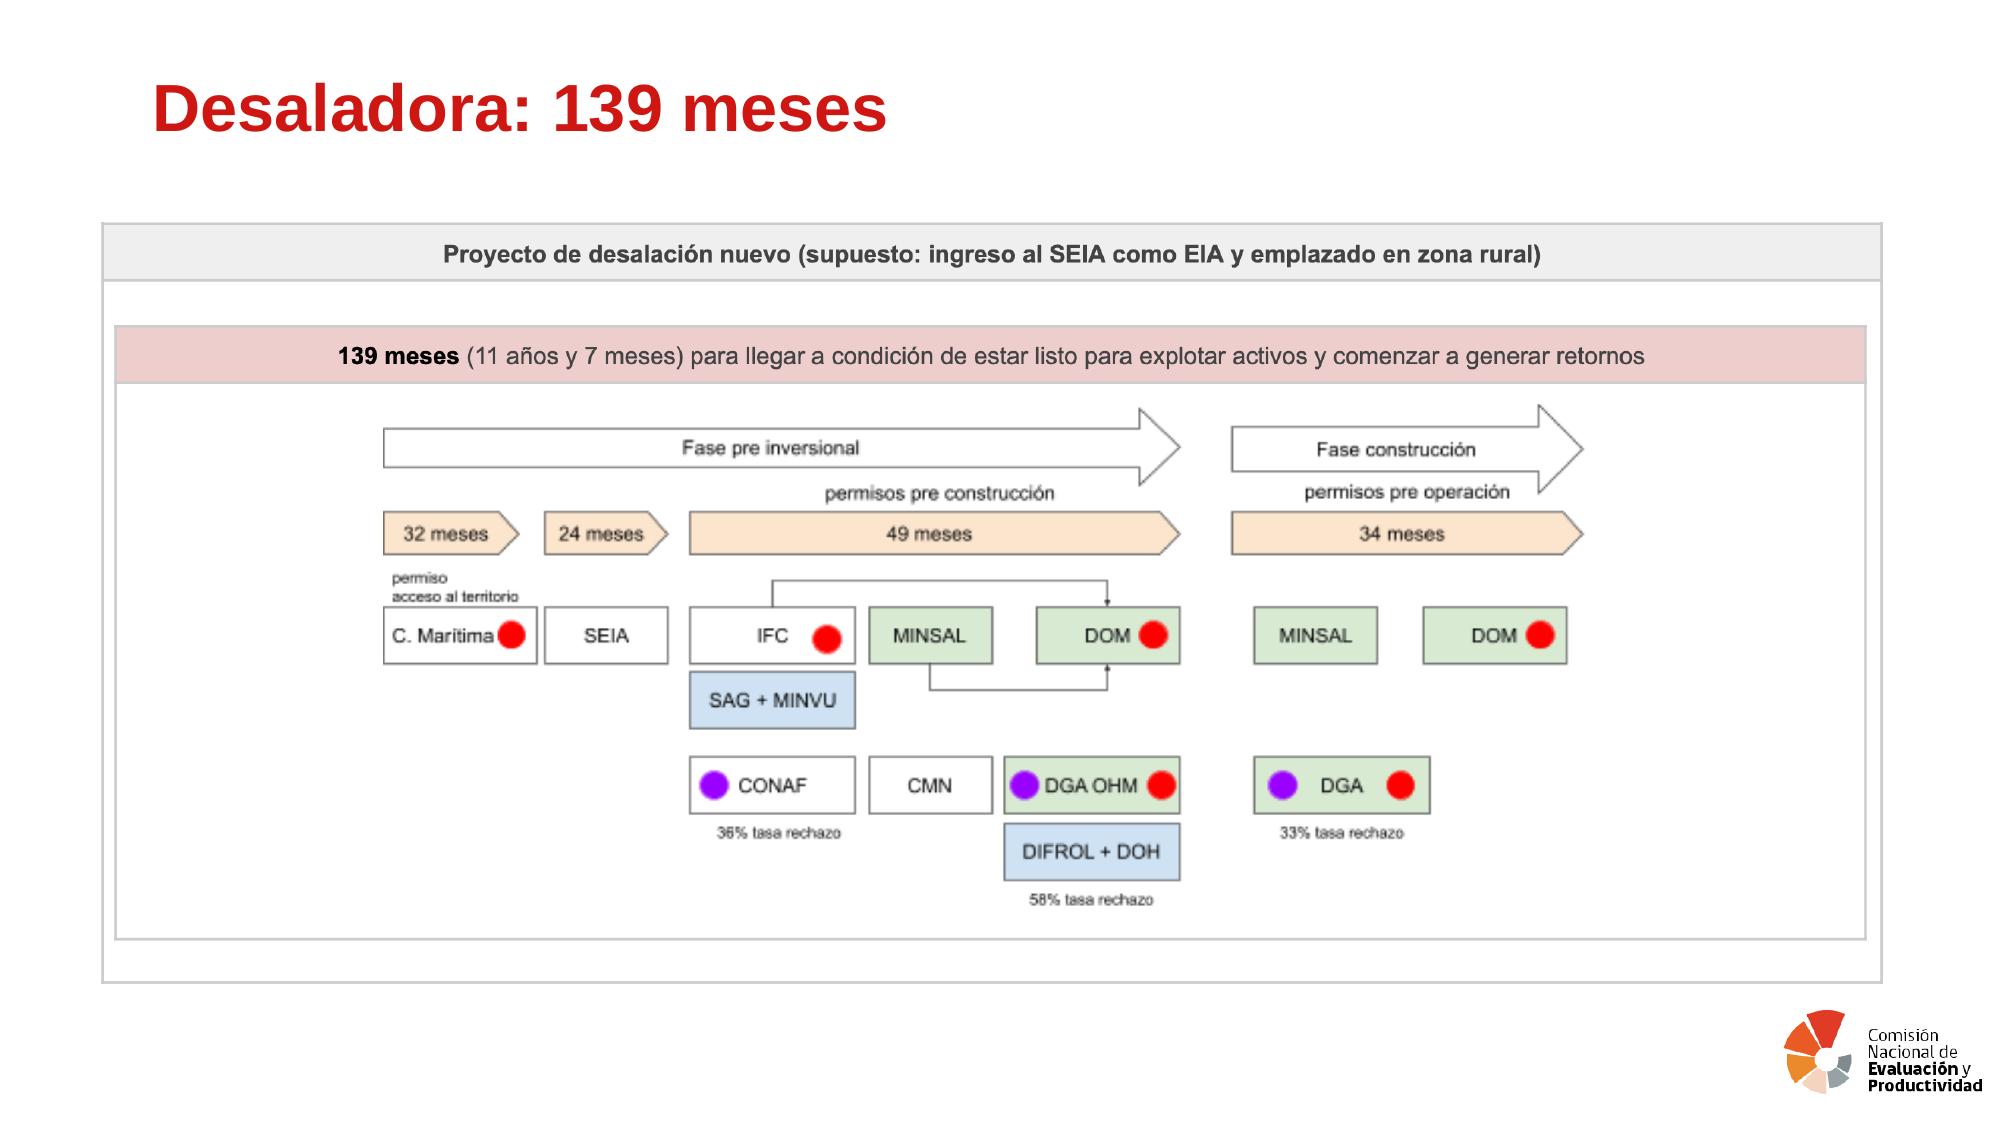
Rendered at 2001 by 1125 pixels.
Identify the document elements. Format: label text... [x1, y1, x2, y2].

picture [98, 218, 1884, 991]
title Desaladora: 139 meses [137, 1, 1863, 218]
picture [1783, 1010, 1983, 1100]
